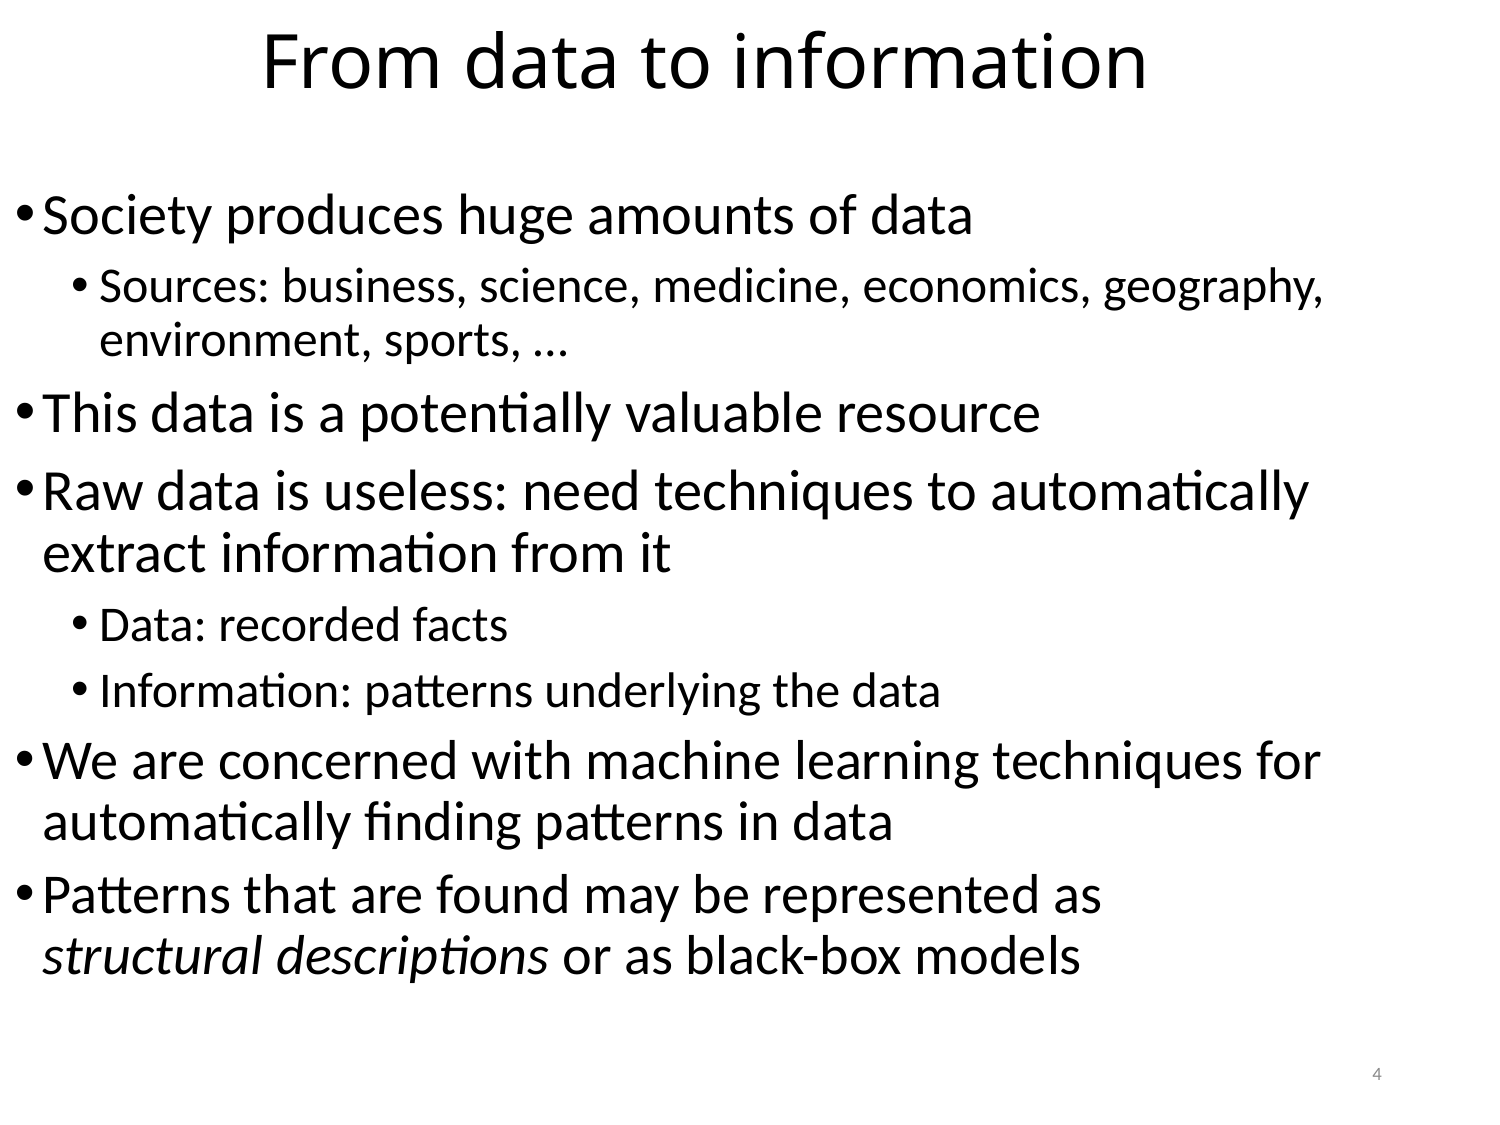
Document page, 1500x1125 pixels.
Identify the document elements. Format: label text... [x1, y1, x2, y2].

slide_number 4 [1059, 1042, 1397, 1103]
list Society produces huge amounts of data Sources: business, science, medicine, economics, geography, environment, sports, … This data is a potentially valuable resource Raw data is useless: need techniques to automatically extract information from it Data: recorded facts Information: patterns underlying the data We are concerned with machine learning techniques for automatically finding patterns in data Patterns that are found may be represented as structural descriptions or as black-box models [0, 177, 1350, 994]
title From data to information [245, 0, 1500, 159]
